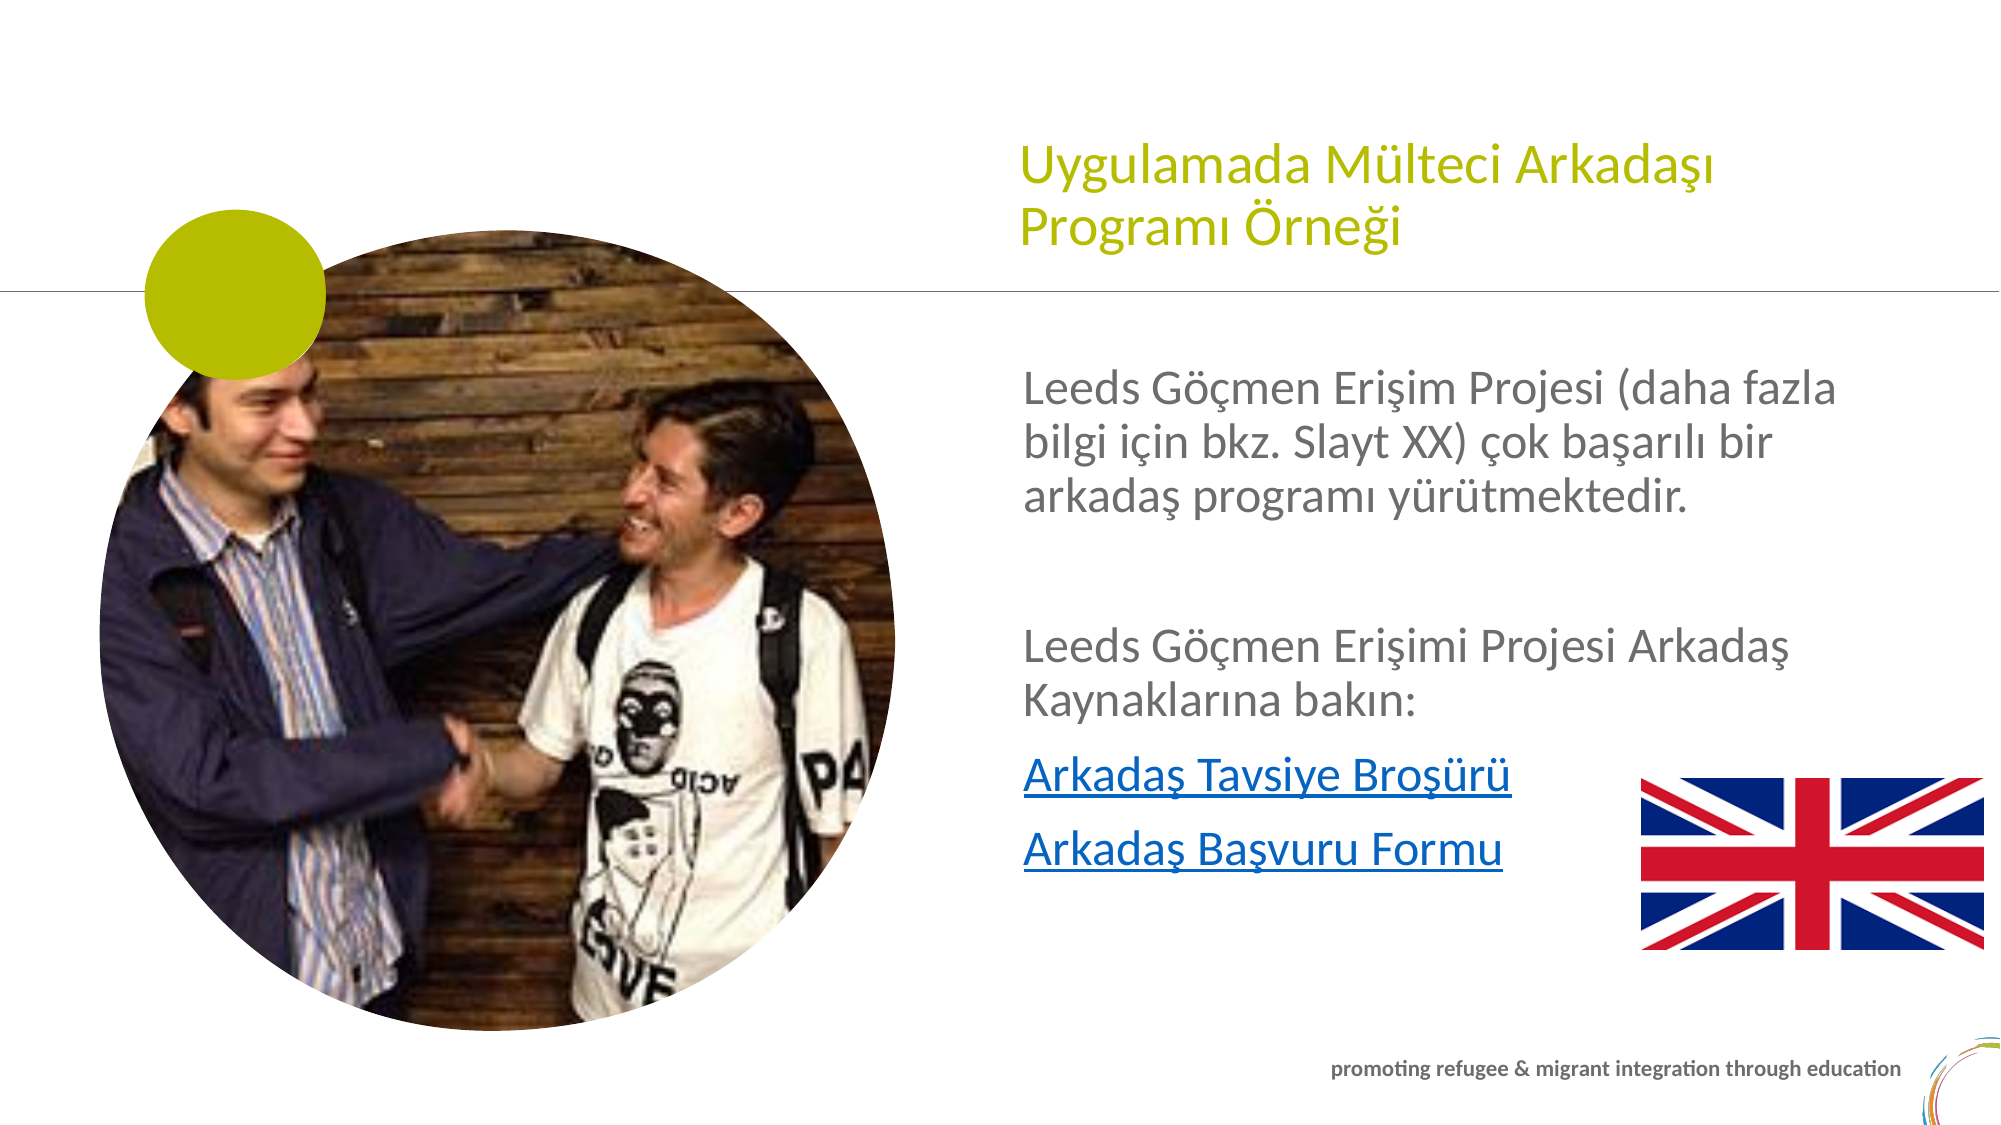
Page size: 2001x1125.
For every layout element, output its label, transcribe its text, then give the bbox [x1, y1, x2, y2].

picture [1902, 1030, 2000, 1125]
list Leeds Göçmen Erişim Projesi (daha fazla bilgi için bkz. Slayt XX) çok başarılı bir arkadaş programı yürütmektedir. Leeds Göçmen Erişimi Projesi Arkadaş Kaynaklarına bakın: Arkadaş Tavsiye Broşürü Arkadaş Başvuru Formu [1008, 353, 1920, 950]
picture [1641, 778, 1984, 950]
list Uygulamada Mülteci Arkadaşı Programı Örneği [1004, 125, 1920, 267]
picture [99, 230, 896, 1031]
